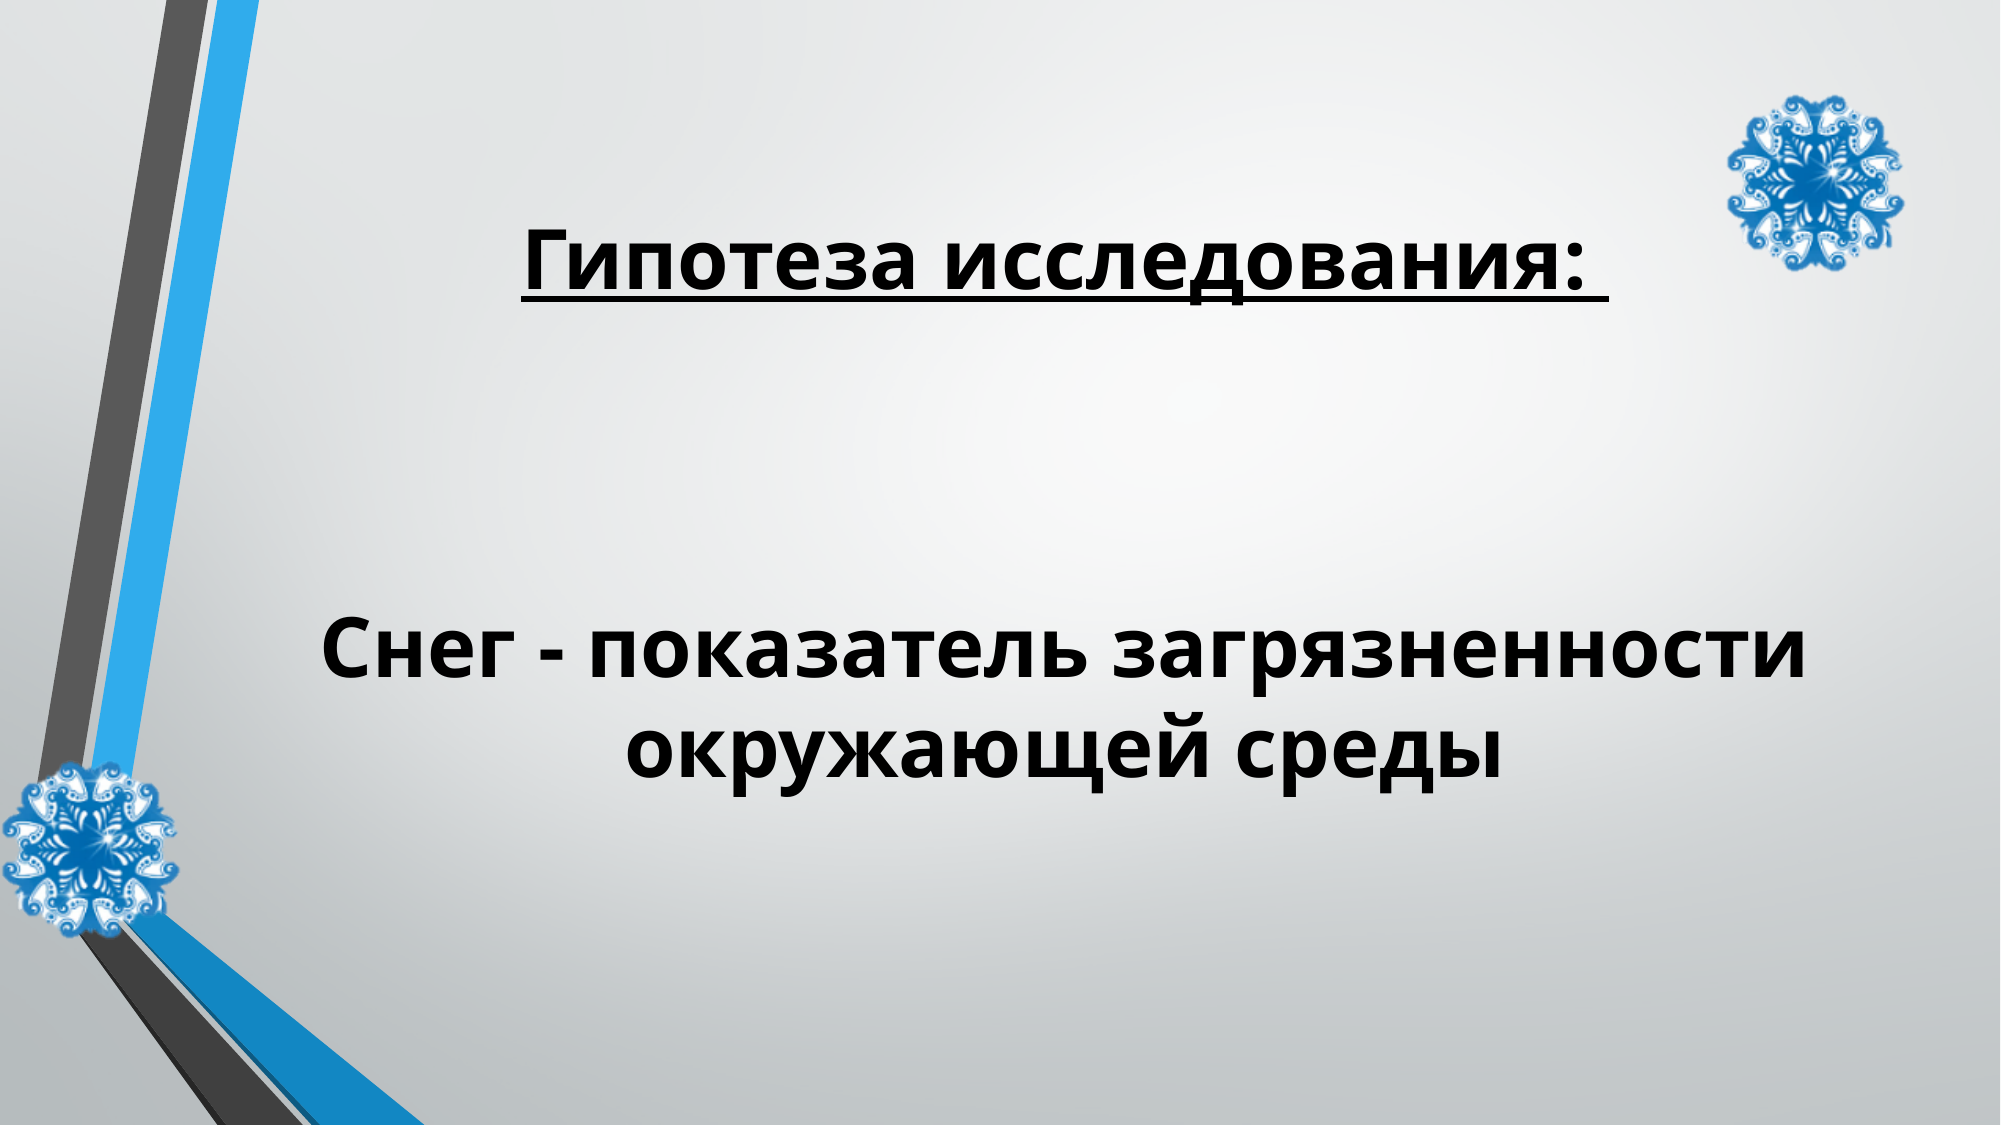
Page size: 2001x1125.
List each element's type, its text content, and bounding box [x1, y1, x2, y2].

list Снег - показатель загрязненности окружающей среды [243, 437, 1887, 950]
picture [0, 693, 228, 1007]
picture [1678, 26, 1953, 341]
title Гипотеза исследования: [243, 112, 1887, 400]
